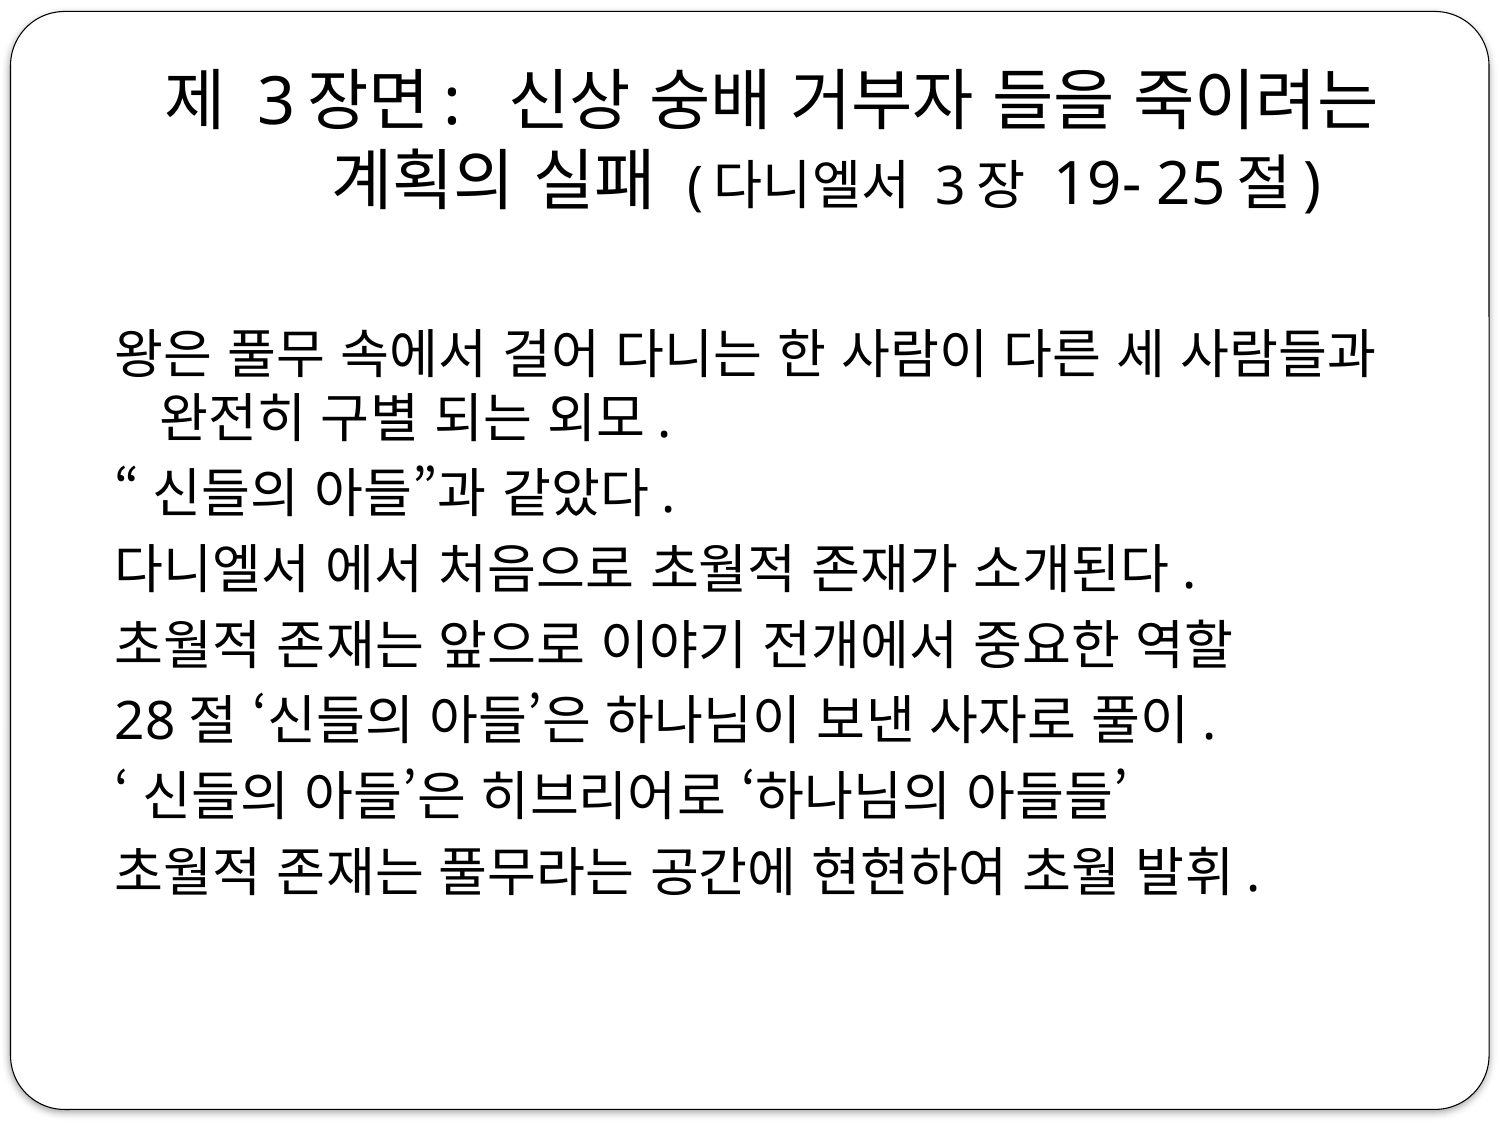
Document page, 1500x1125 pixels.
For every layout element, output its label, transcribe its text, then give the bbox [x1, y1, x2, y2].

list 왕은 풀무 속에서 걸어 다니는 한 사람이 다른 세 사람들과 완전히 구별 되는 외모. “신들의 아들”과 같았다. 다니엘서 에서 처음으로 초월적 존재가 소개된다. 초월적 존재는 앞으로 이야기 전개에서 중요한 역할 28절 ‘신들의 아들’은 하나님이 보낸 사자로 풀이. ‘신들의 아들’은 히브리어로 ‘하나님의 아들들’ 초월적 존재는 풀무라는 공간에 현현하여 초월 발휘. [100, 237, 1425, 988]
title 제 3장면: 신상 숭배 거부자 들을 죽이려는 계획의 실패 (다니엘서 3장 19- 25절) [150, 45, 1425, 233]
